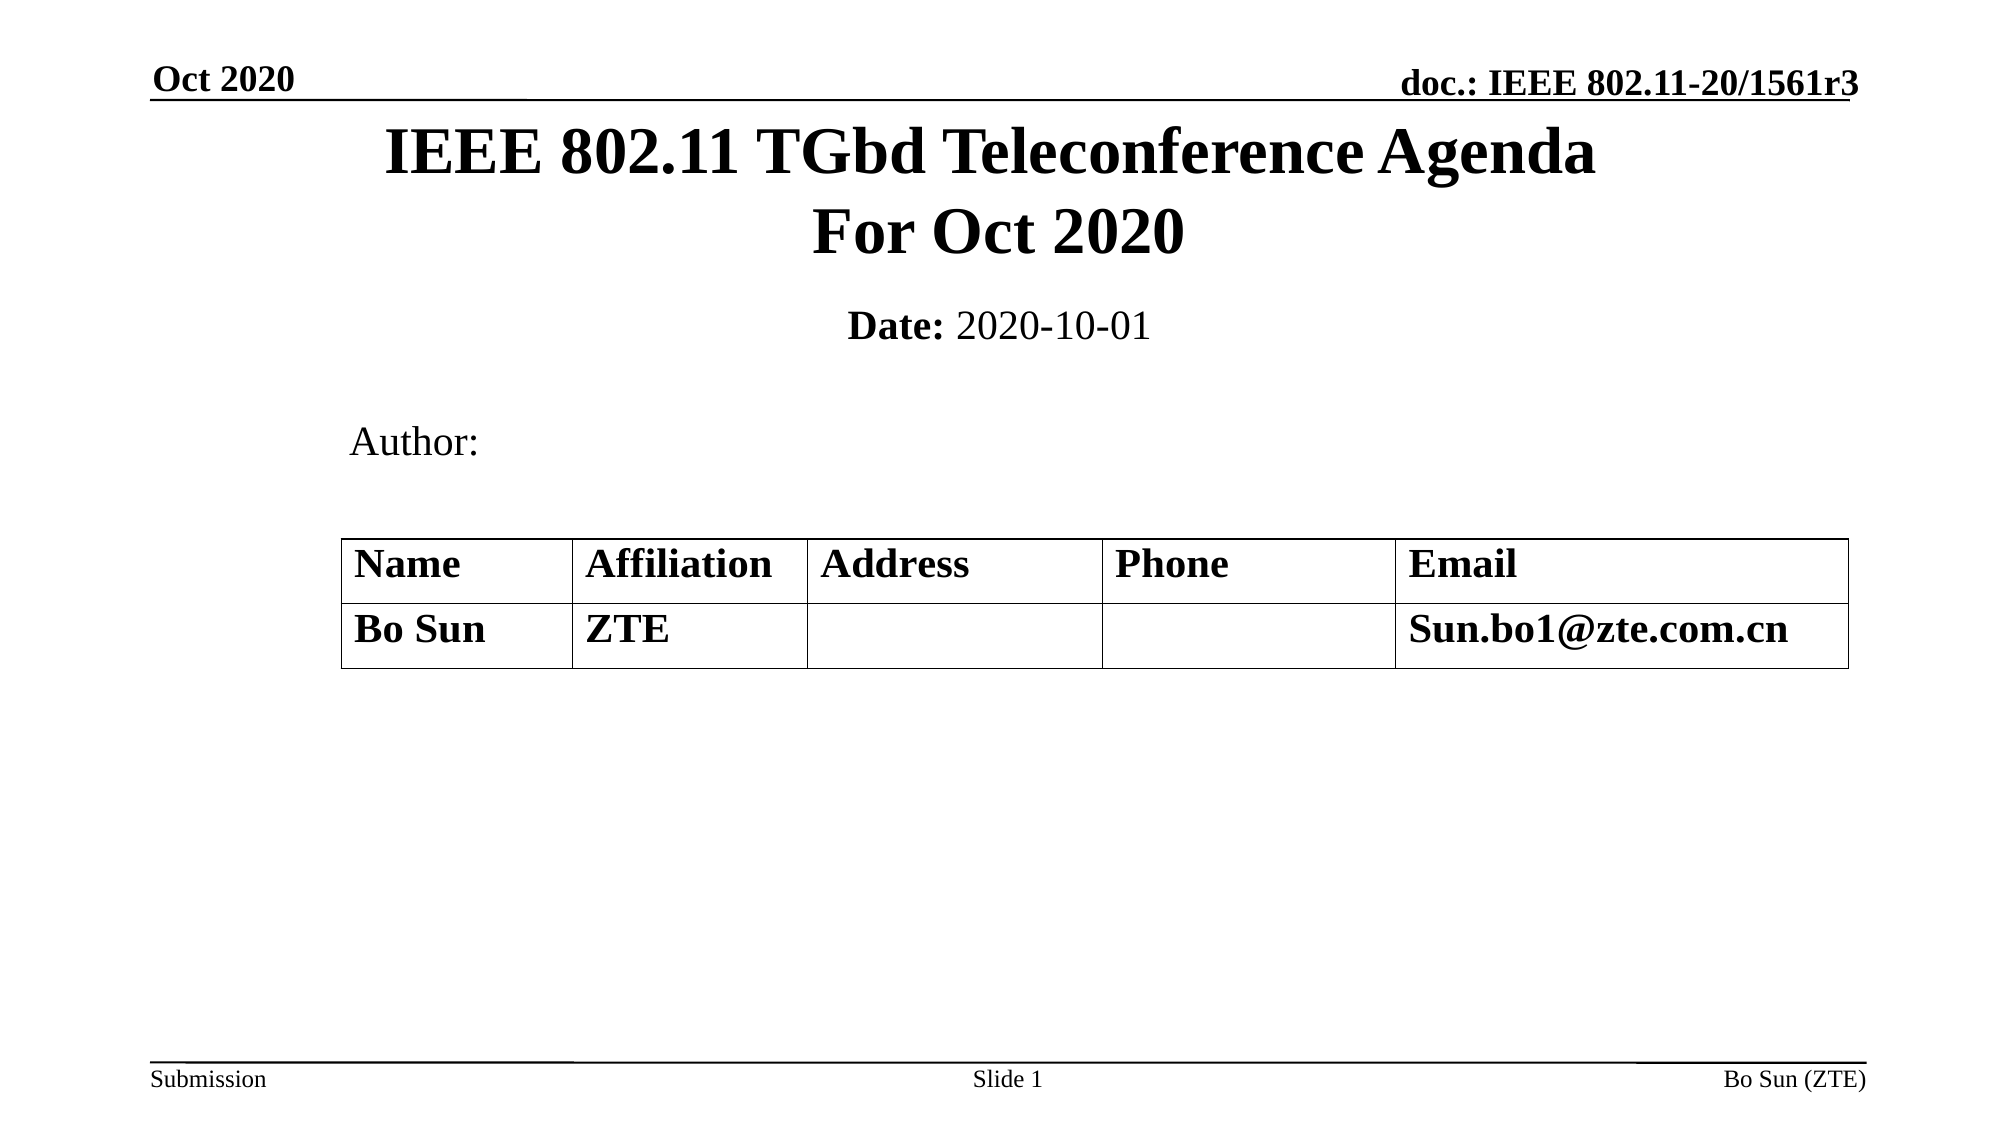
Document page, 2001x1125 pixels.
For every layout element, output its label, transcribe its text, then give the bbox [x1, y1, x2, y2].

slide_number Slide 1 [949, 1061, 1067, 1123]
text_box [323, 538, 1874, 723]
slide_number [152, 54, 563, 100]
text_box Author: [323, 406, 562, 469]
footer Bo Sun (ZTE) [1169, 1061, 1867, 1093]
text_box Date: 2020-10-01 [362, 290, 1638, 353]
text_box IEEE 802.11 TGbd Teleconference Agenda For Oct 2020 [295, 99, 1705, 275]
